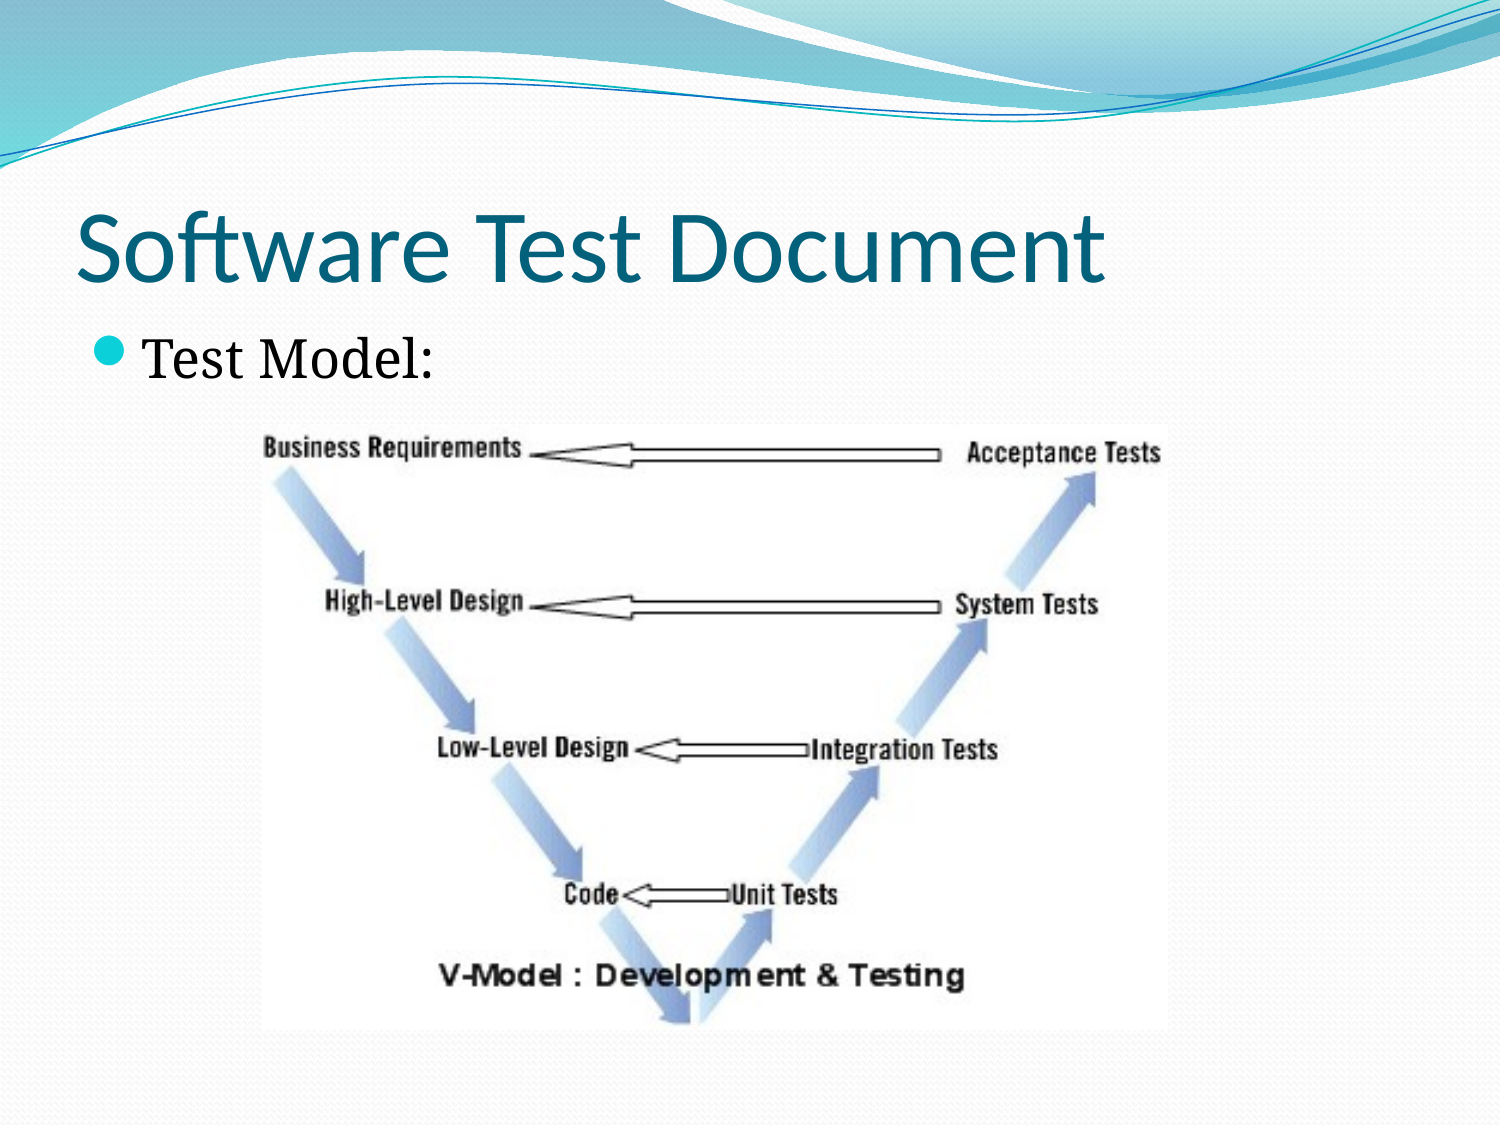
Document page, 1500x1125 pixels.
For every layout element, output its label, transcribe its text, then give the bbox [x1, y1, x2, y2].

picture [262, 424, 1168, 1030]
list Test Model: [75, 317, 1425, 1038]
title Software Test Document [75, 115, 1425, 303]
